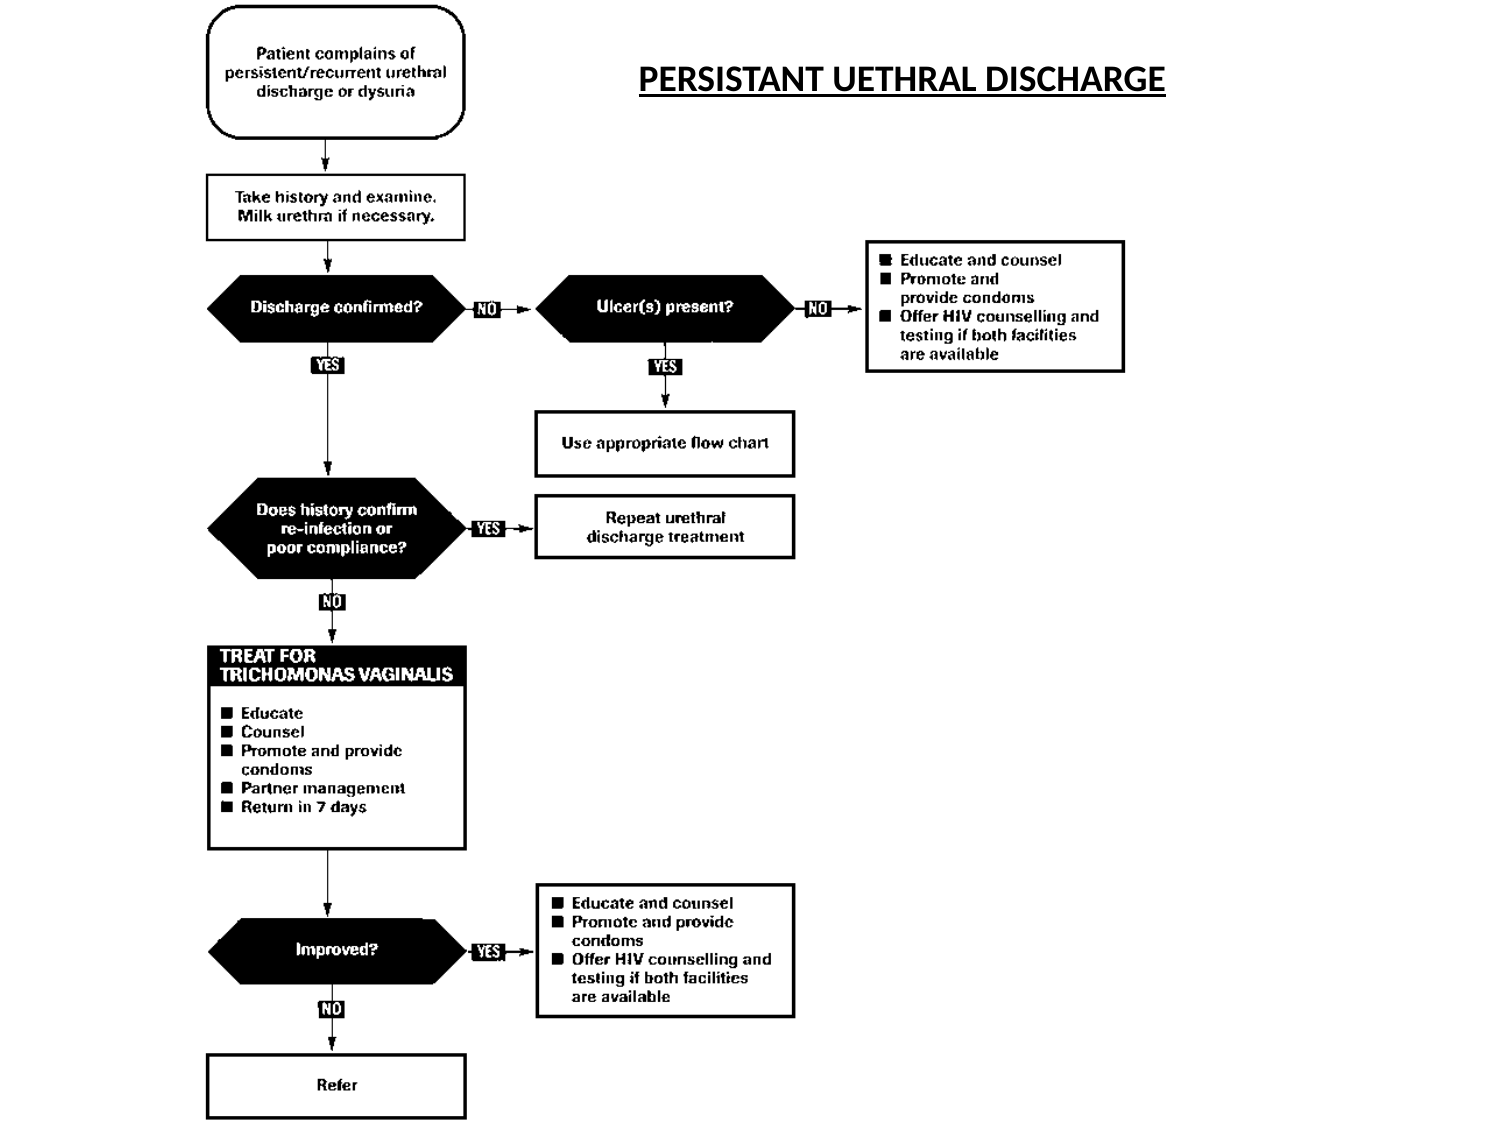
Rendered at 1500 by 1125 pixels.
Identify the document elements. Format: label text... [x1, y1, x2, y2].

text_box PERSISTANT UETHRAL DISCHARGE [1135, 46, 1182, 107]
picture [198, 0, 1131, 1125]
